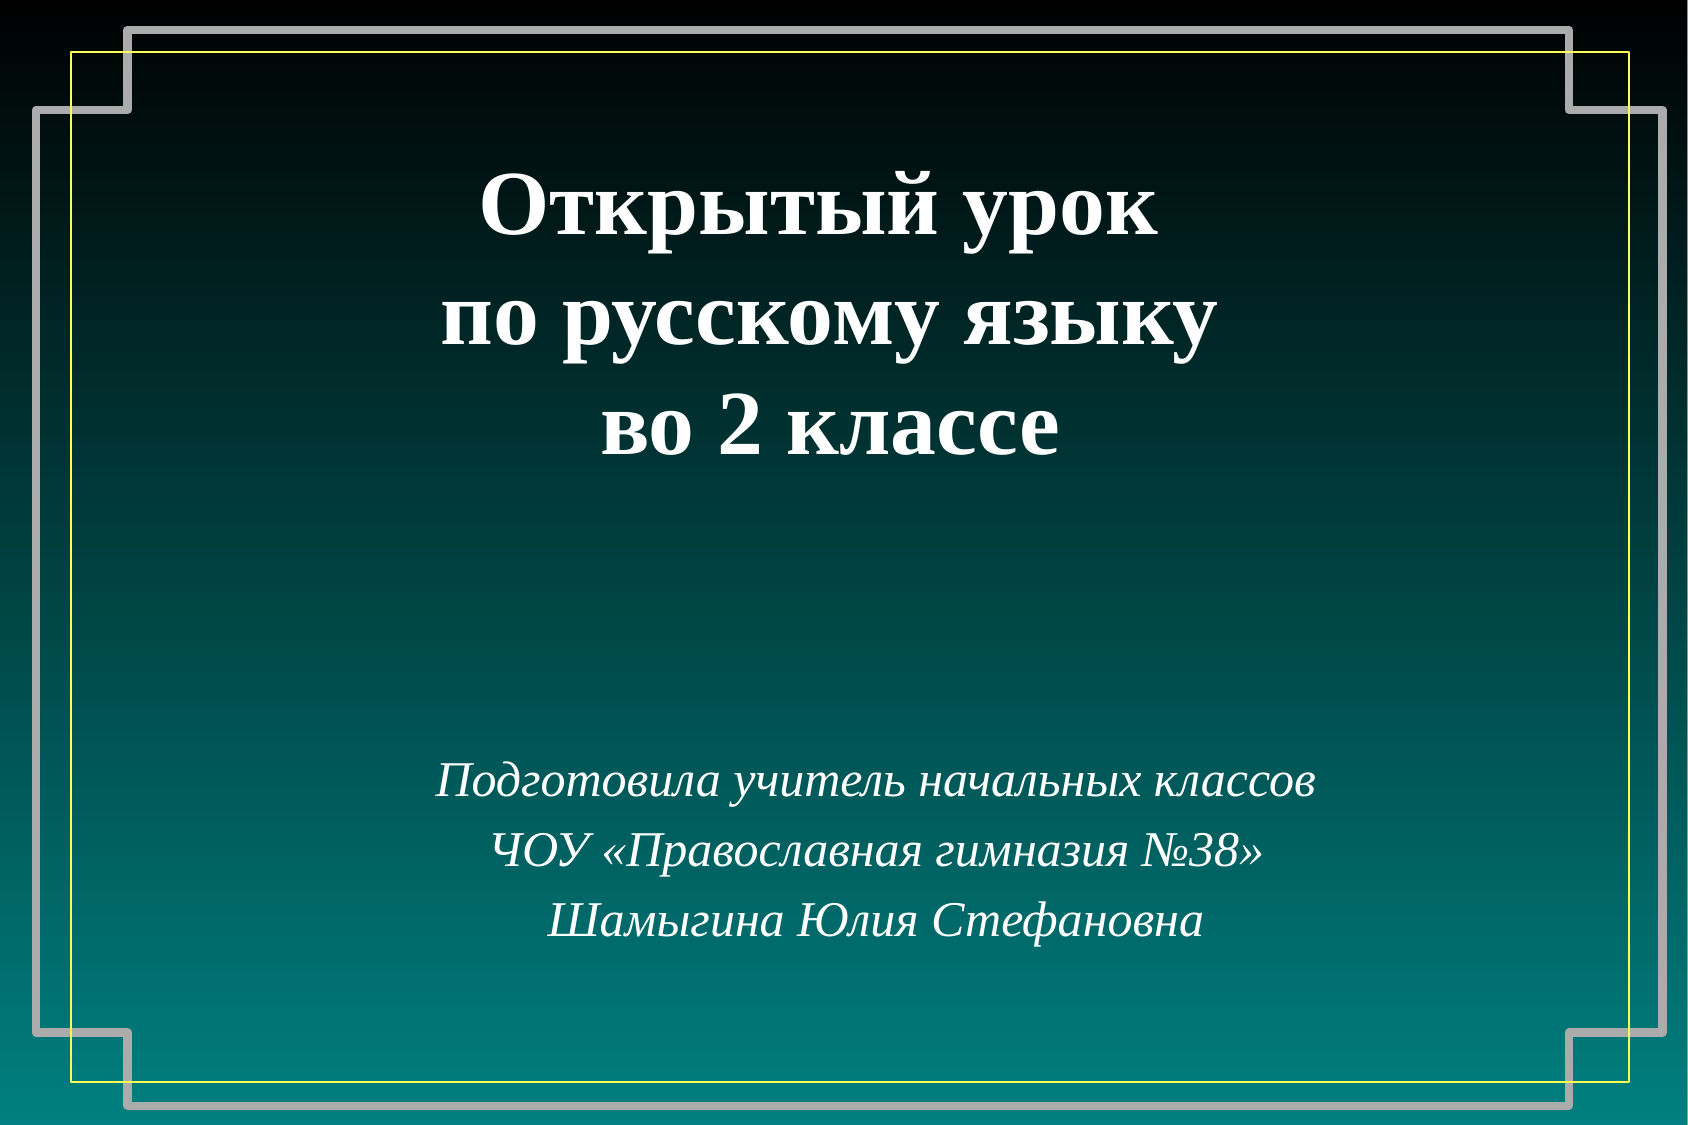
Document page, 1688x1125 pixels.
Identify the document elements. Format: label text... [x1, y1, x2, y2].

title Открытый урок по русскому языку во 2 классе [99, 99, 1562, 516]
text_box [576, 1060, 1111, 1100]
list Подготовила учитель начальных классов ЧОУ «Православная гимназия №38» Шамыгина Юлия Стефановна [158, 739, 1594, 1060]
text_box [126, 1024, 479, 1100]
